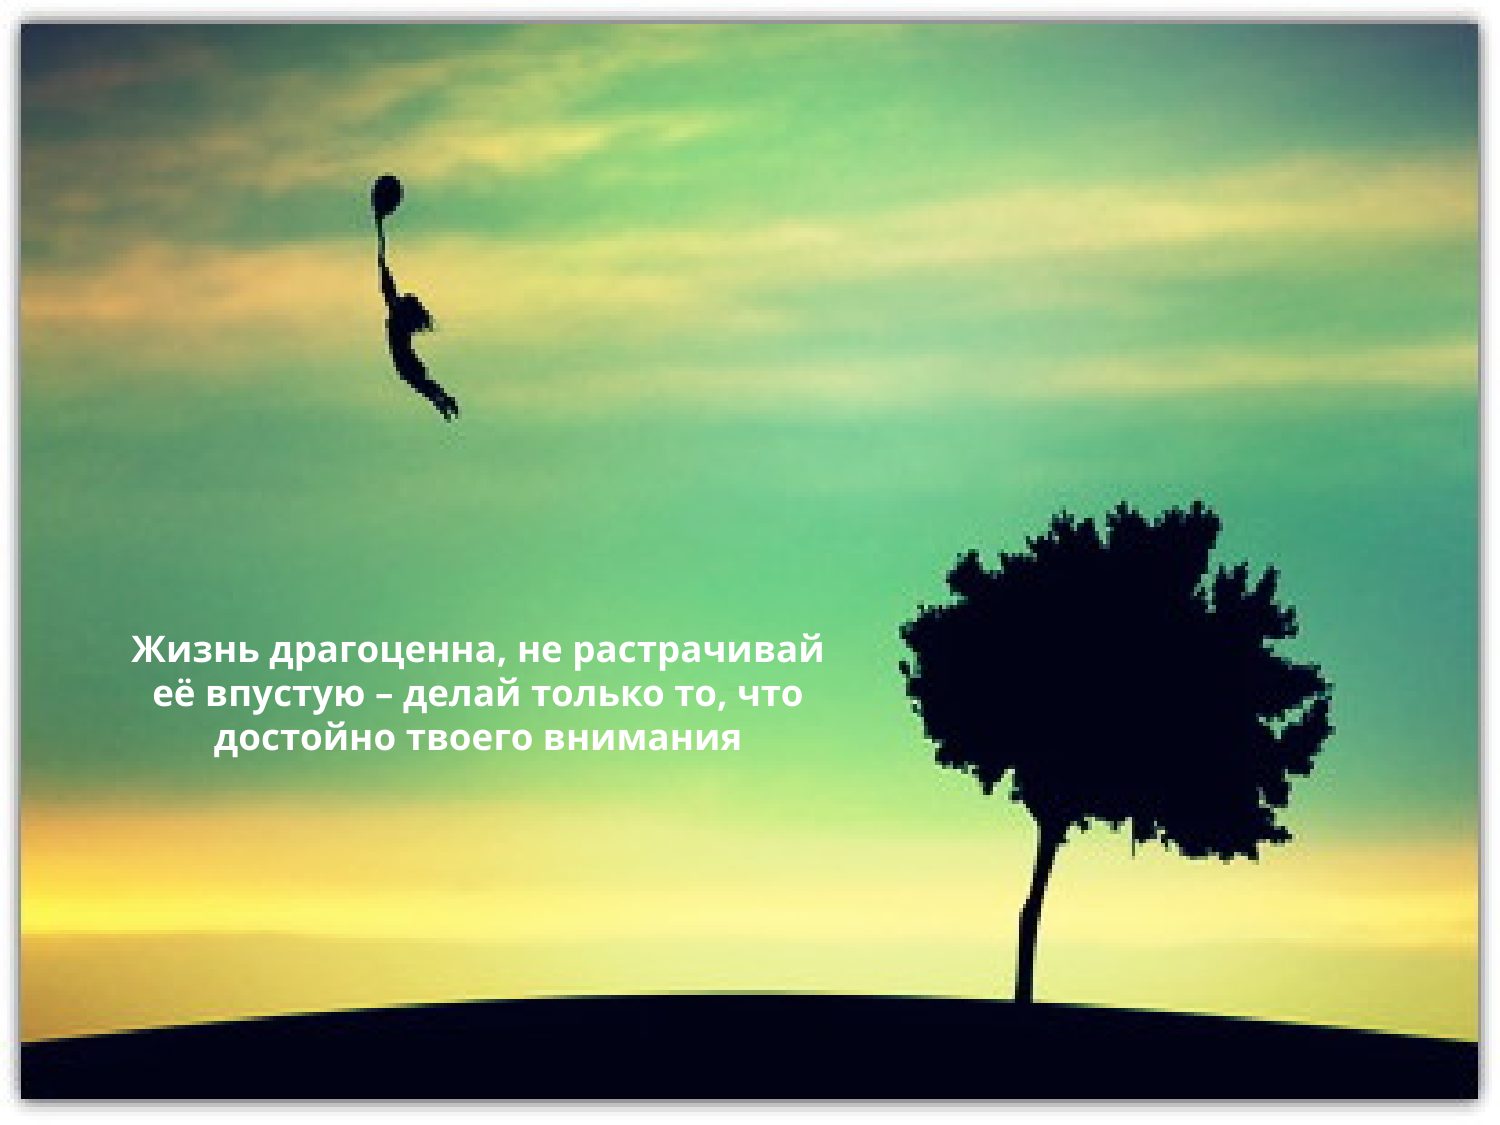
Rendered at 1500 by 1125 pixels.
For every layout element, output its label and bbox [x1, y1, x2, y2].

list [0, 0, 1500, 1125]
